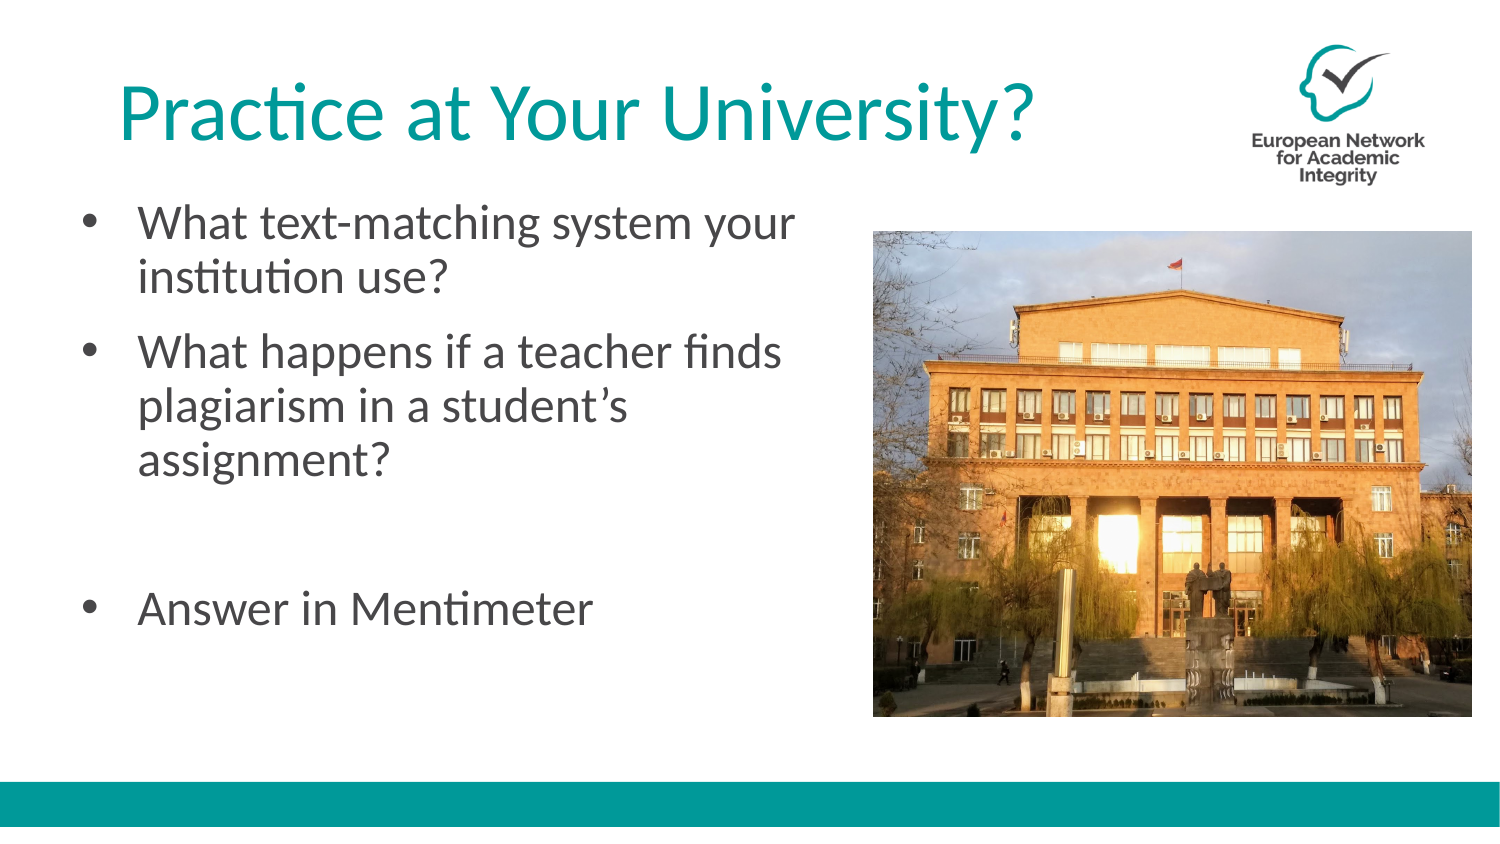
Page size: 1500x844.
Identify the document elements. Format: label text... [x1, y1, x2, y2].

title Practice at Your University? [103, 44, 1238, 182]
picture [873, 231, 1472, 717]
list What text-matching system your institution use? What happens if a teacher finds plagiarism in a student’s assignment? Answer in Mentimeter [47, 188, 818, 760]
picture [1220, 14, 1457, 216]
